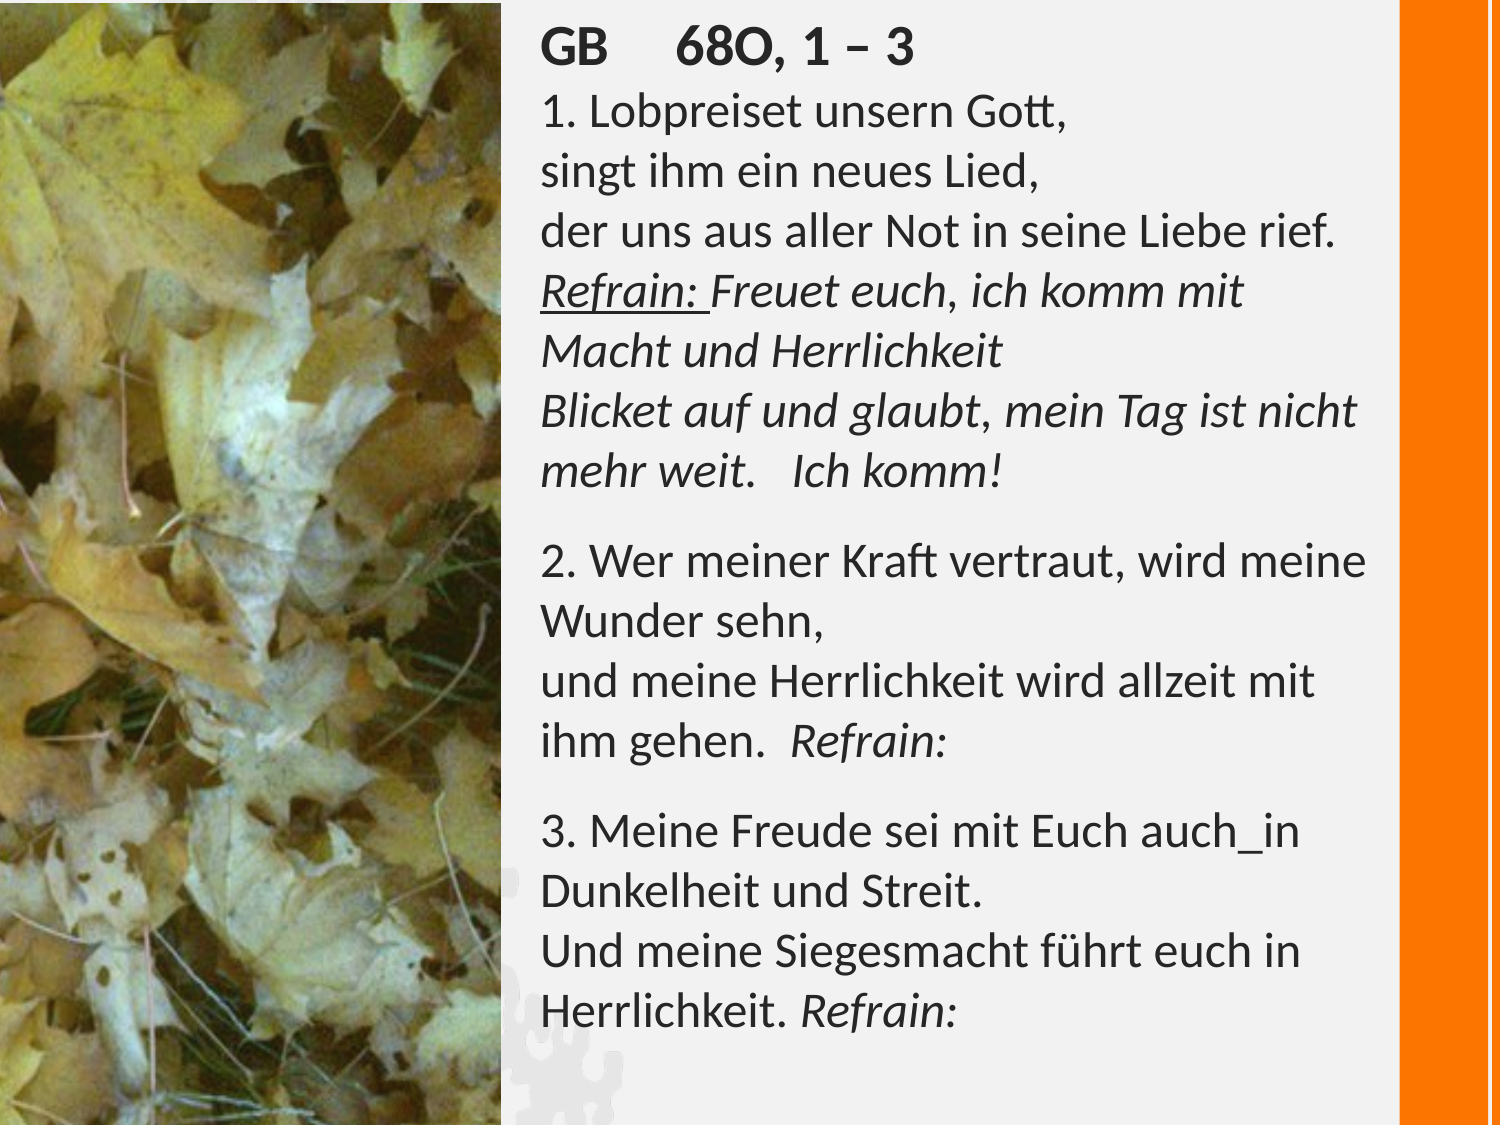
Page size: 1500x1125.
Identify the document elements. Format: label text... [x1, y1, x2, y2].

picture [0, 0, 624, 1125]
title GB 68o, 1 – 3 1. Lobpreiset unsern Gott, singt ihm ein neues Lied, der uns aus aller Not in seine Liebe rief. Refrain: Freuet euch, ich komm mit Macht und Herrlichkeit Blicket auf und glaubt, mein Tag ist nicht mehr weit. Ich komm! 2. Wer meiner Kraft vertraut, wird meine Wunder sehn, und meine Herrlichkeit wird allzeit mit ihm gehen. Refrain: 3. Meine Freude sei mit Euch auch_in Dunkelheit und Streit. Und meine Siegesmacht führt euch in Herrlichkeit. Refrain: [525, 0, 1400, 1088]
